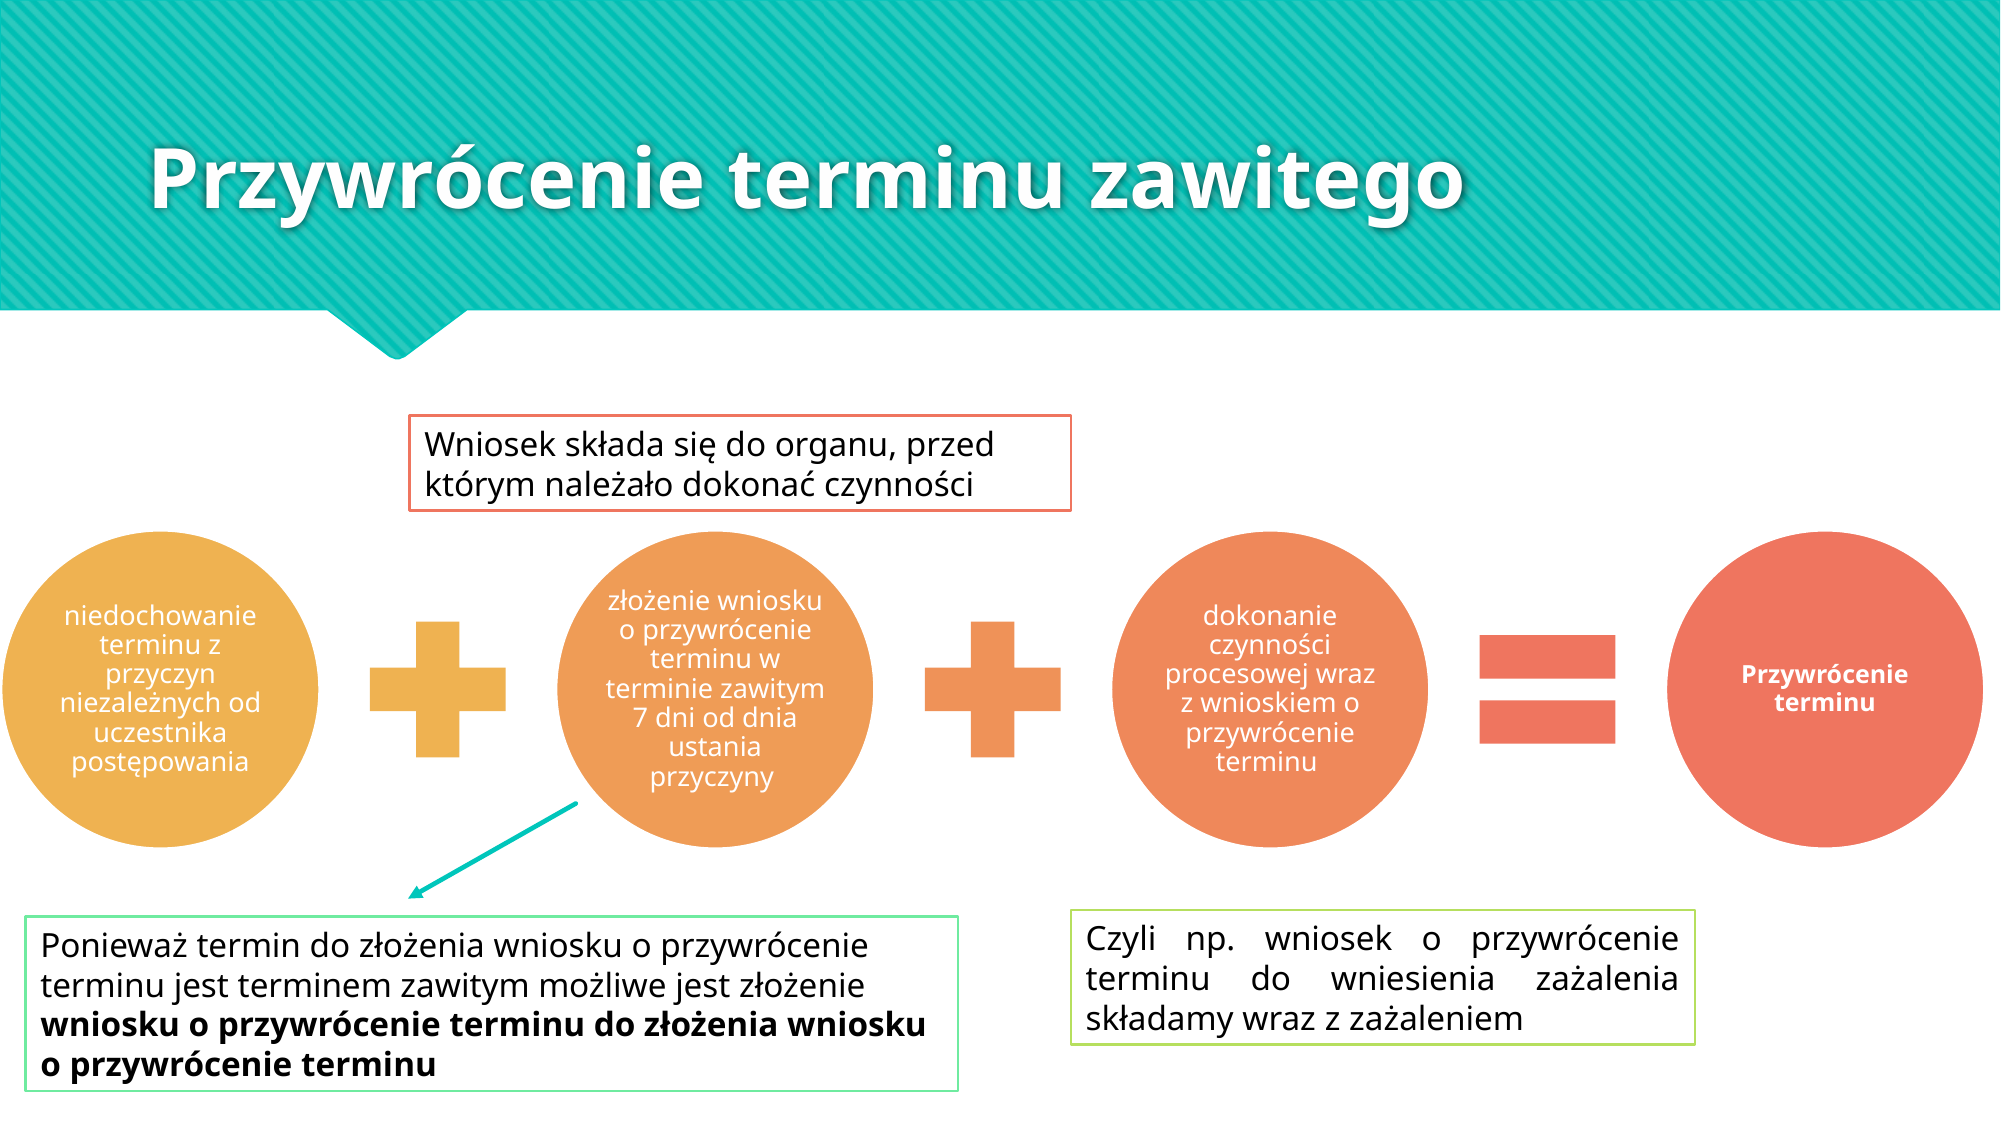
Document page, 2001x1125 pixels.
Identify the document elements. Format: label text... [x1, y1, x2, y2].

text_box Czyli np. wniosek o przywrócenie terminu do wniesienia zażalenia składamy wraz z zażaleniem [1070, 1006, 1696, 1046]
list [0, 373, 1986, 1006]
text_box Ponieważ termin do złożenia wniosku o przywrócenie terminu jest terminem zawitym możliwe jest złożenie wniosku o przywrócenie terminu do złożenia wniosku o przywrócenie terminu [24, 1006, 959, 1092]
title Przywrócenie terminu zawitego [132, 73, 1868, 233]
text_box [407, 803, 576, 899]
